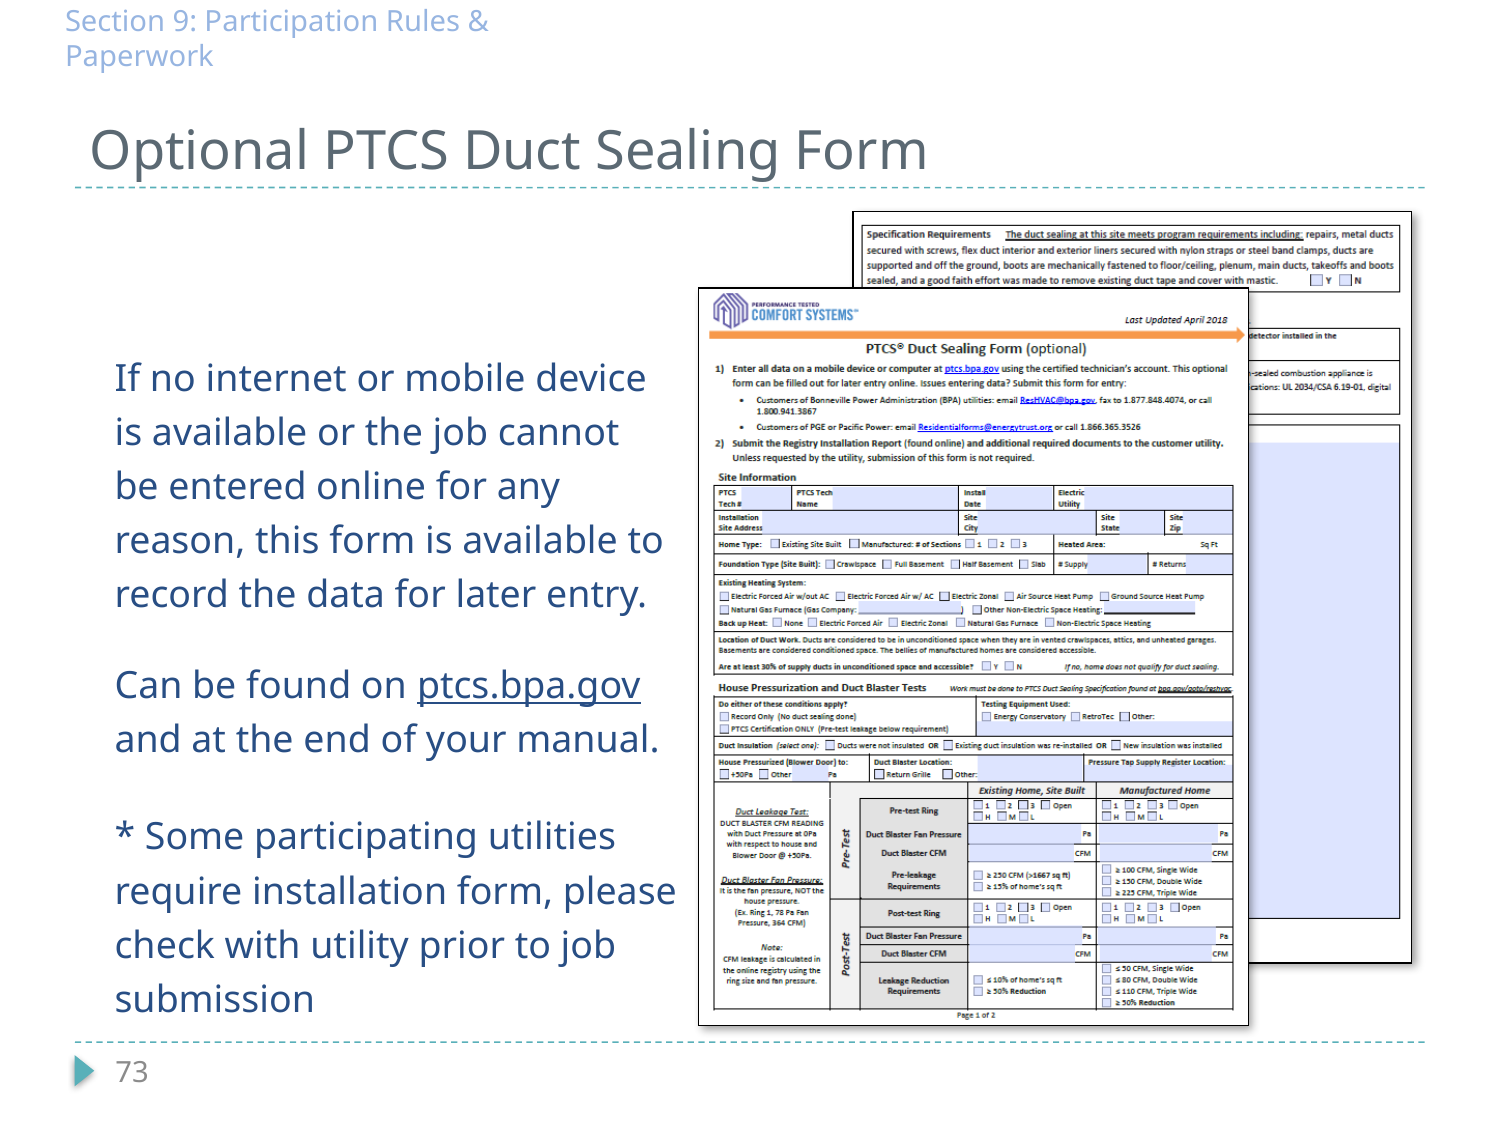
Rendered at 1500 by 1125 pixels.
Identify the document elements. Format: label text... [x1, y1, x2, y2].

picture [698, 212, 1412, 1026]
text_box Optional PTCS Duct Sealing Form [74, 24, 1425, 188]
slide_number 293 [100, 1042, 426, 1103]
text_box * Some participating utilities require installation form, please check with utility prior to job submission [99, 796, 692, 1027]
text_box Section 9: Participation Rules & Paperwork [49, 11, 650, 63]
text_box If no internet or mobile device is available or the job cannot be entered online for any reason, this form is available to record the data for later entry. Can be found on ptcs.bpa.gov and at the end of your manual. [99, 337, 688, 796]
